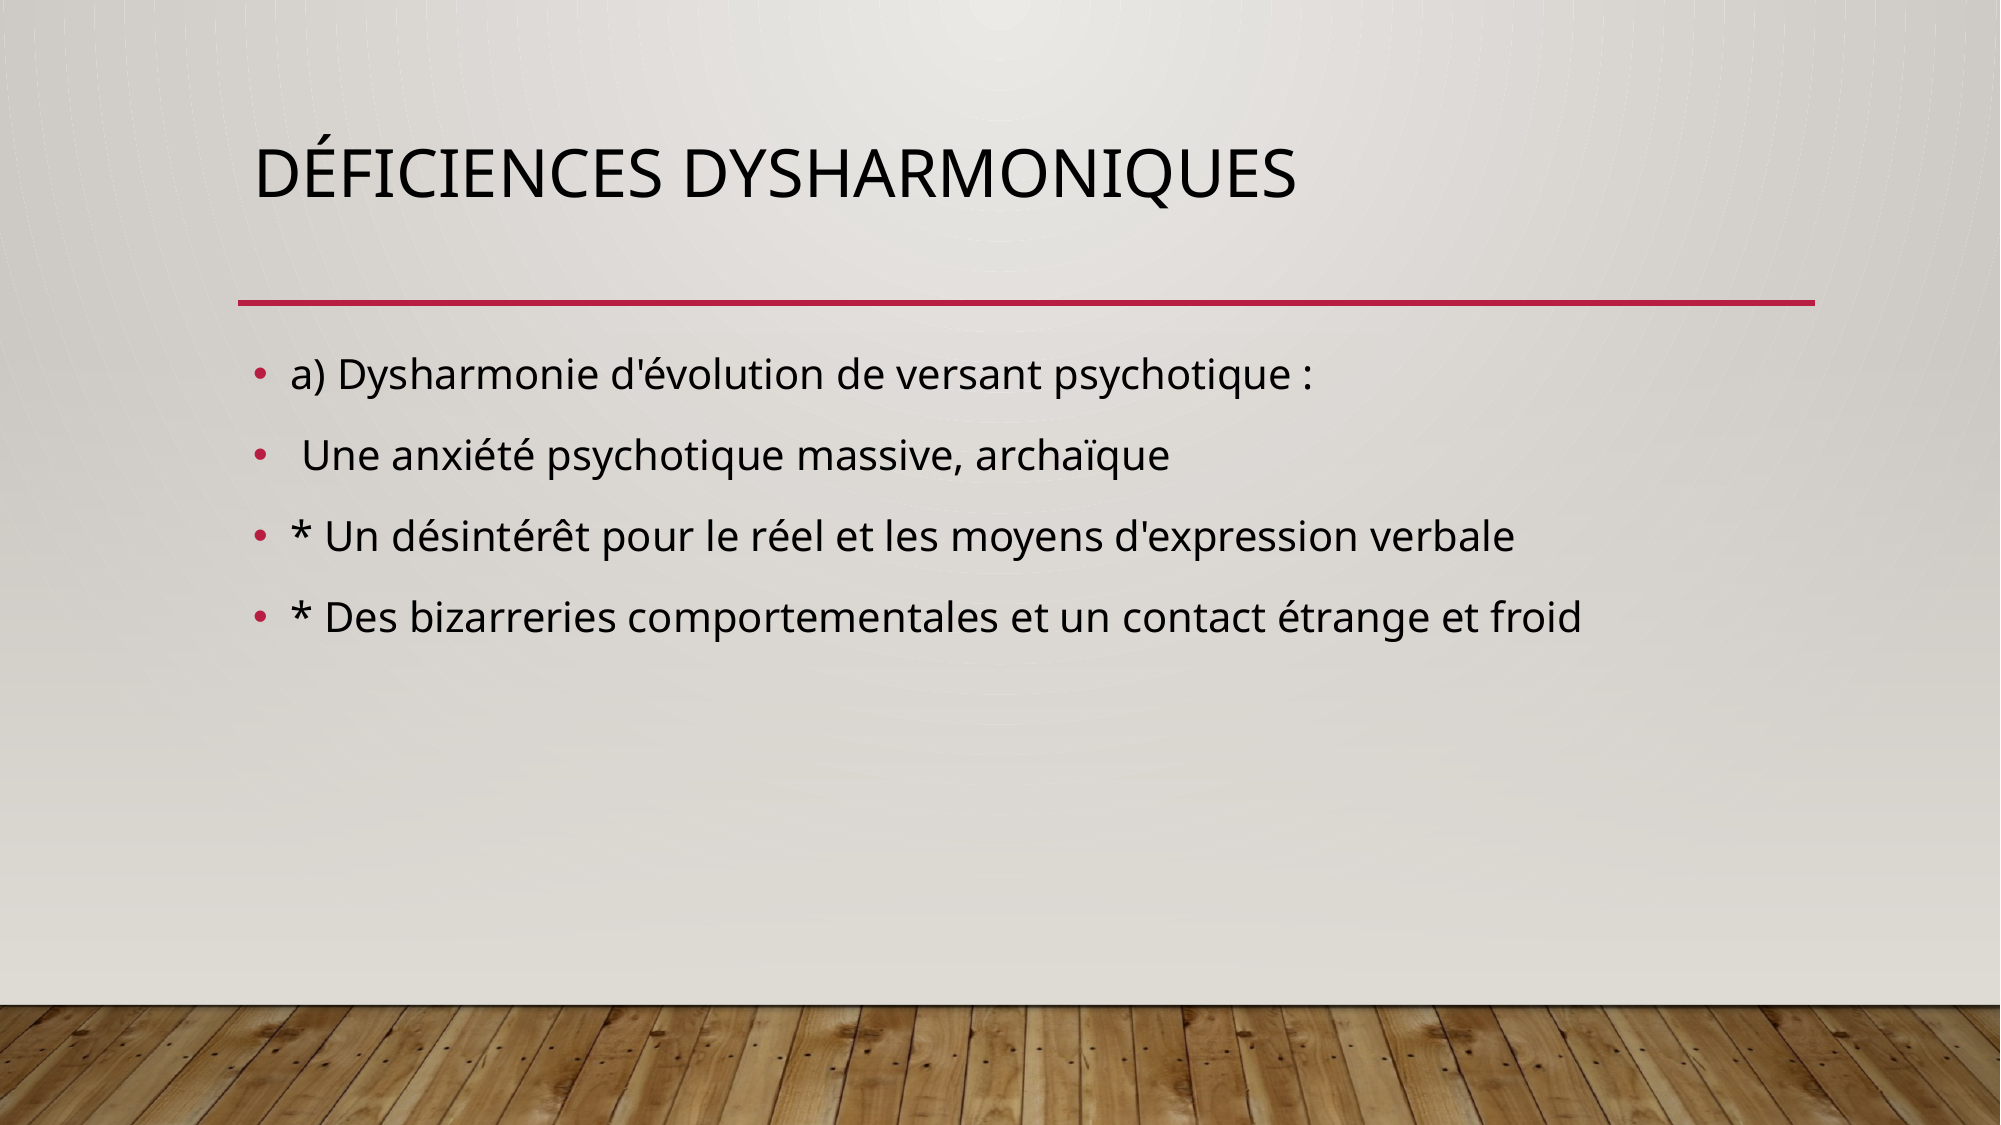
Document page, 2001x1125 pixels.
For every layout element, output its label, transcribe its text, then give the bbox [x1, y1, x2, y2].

list a) Dysharmonie d'évolution de versant psychotique : Une anxiété psychotique massive, archaïque * Un désintérêt pour le réel et les moyens d'expression verbale * Des bizarreries comportementales et un contact étrange et froid [238, 330, 1814, 897]
picture [0, 1005, 2000, 1125]
title Déficiences dysharmoniques [238, 131, 1814, 305]
